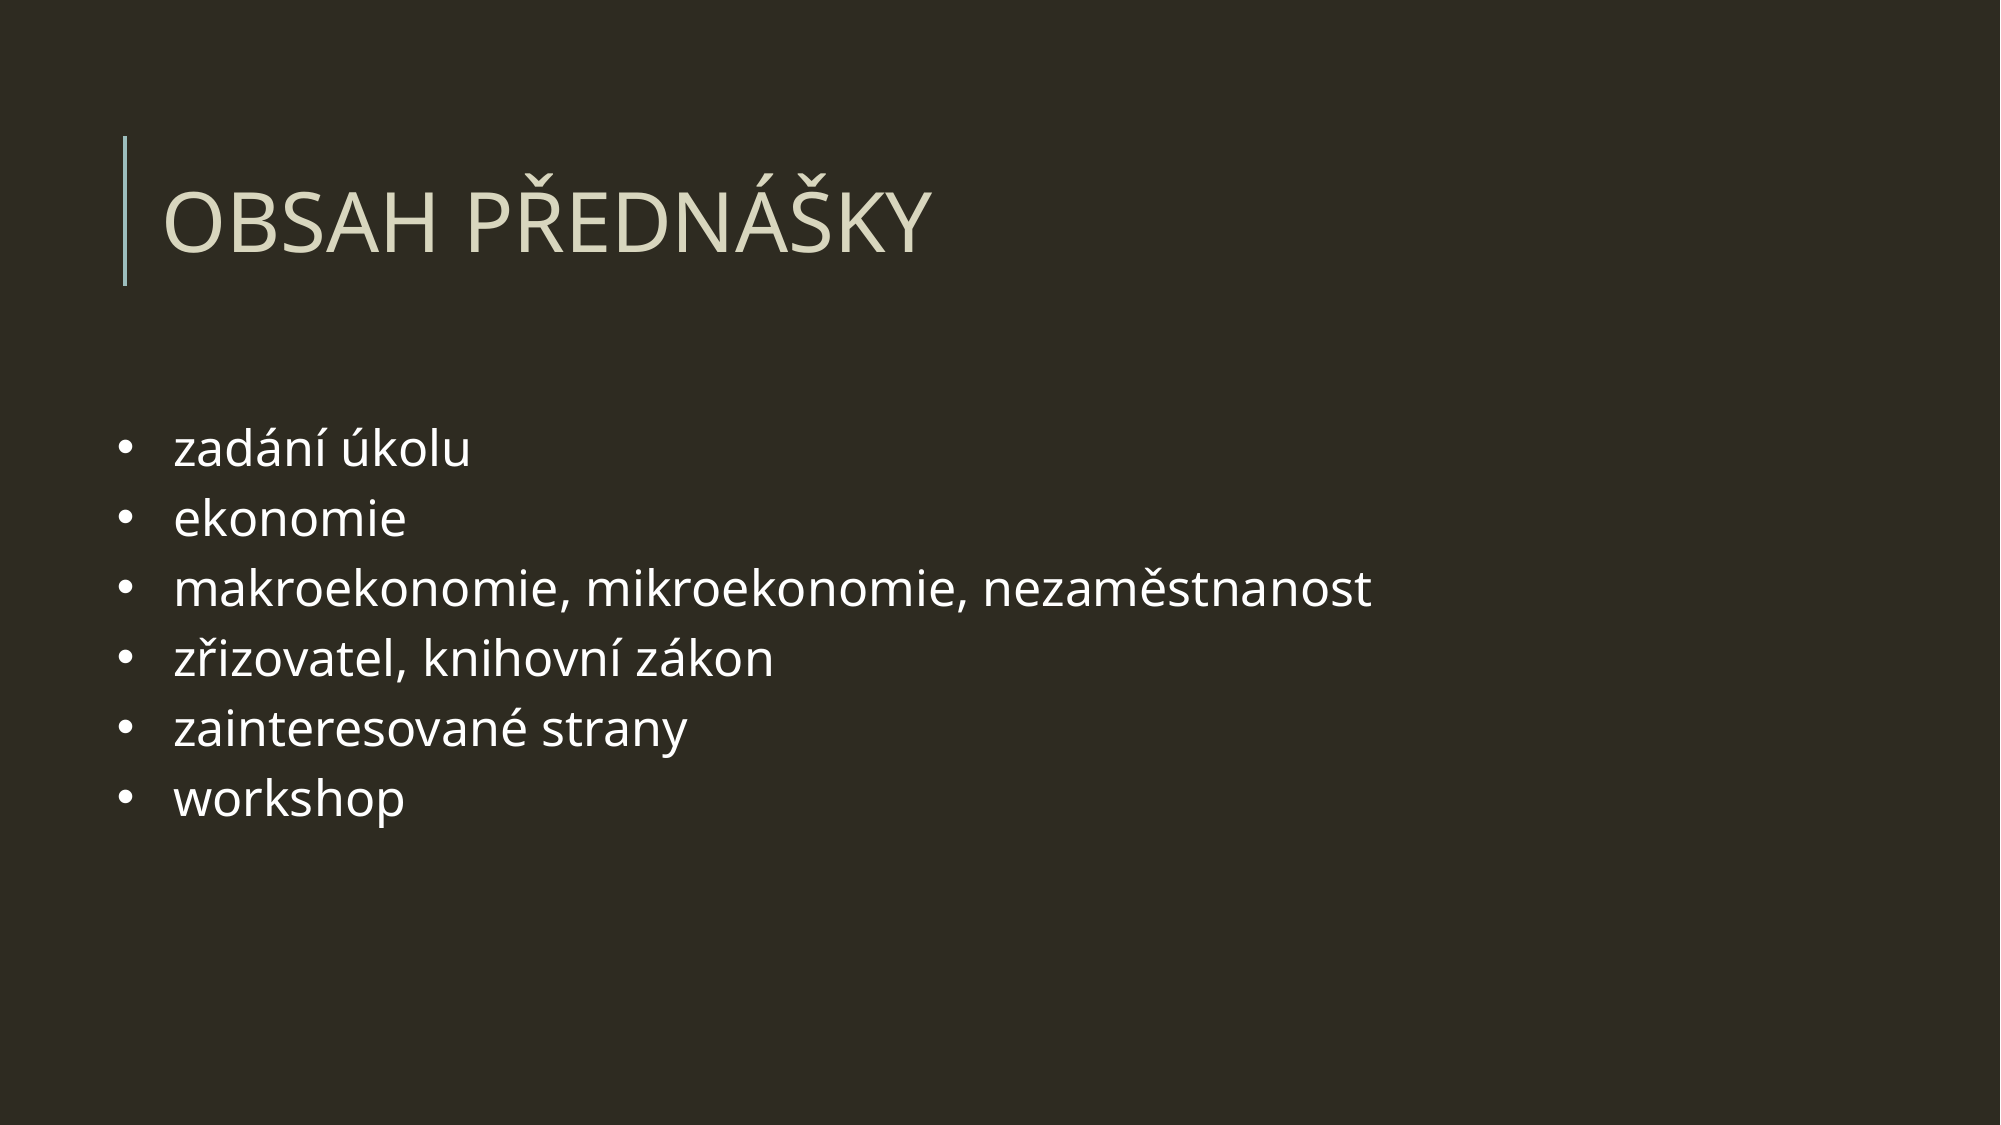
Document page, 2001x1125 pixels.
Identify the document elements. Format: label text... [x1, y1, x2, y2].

text_box OBSAH PŘEDNÁŠKY [146, 138, 1489, 300]
text_box zadání úkolu ekonomie makroekonomie, mikroekonomie, nezaměstnanost zřizovatel, knihovní zákon zainteresované strany workshop [101, 408, 2000, 929]
